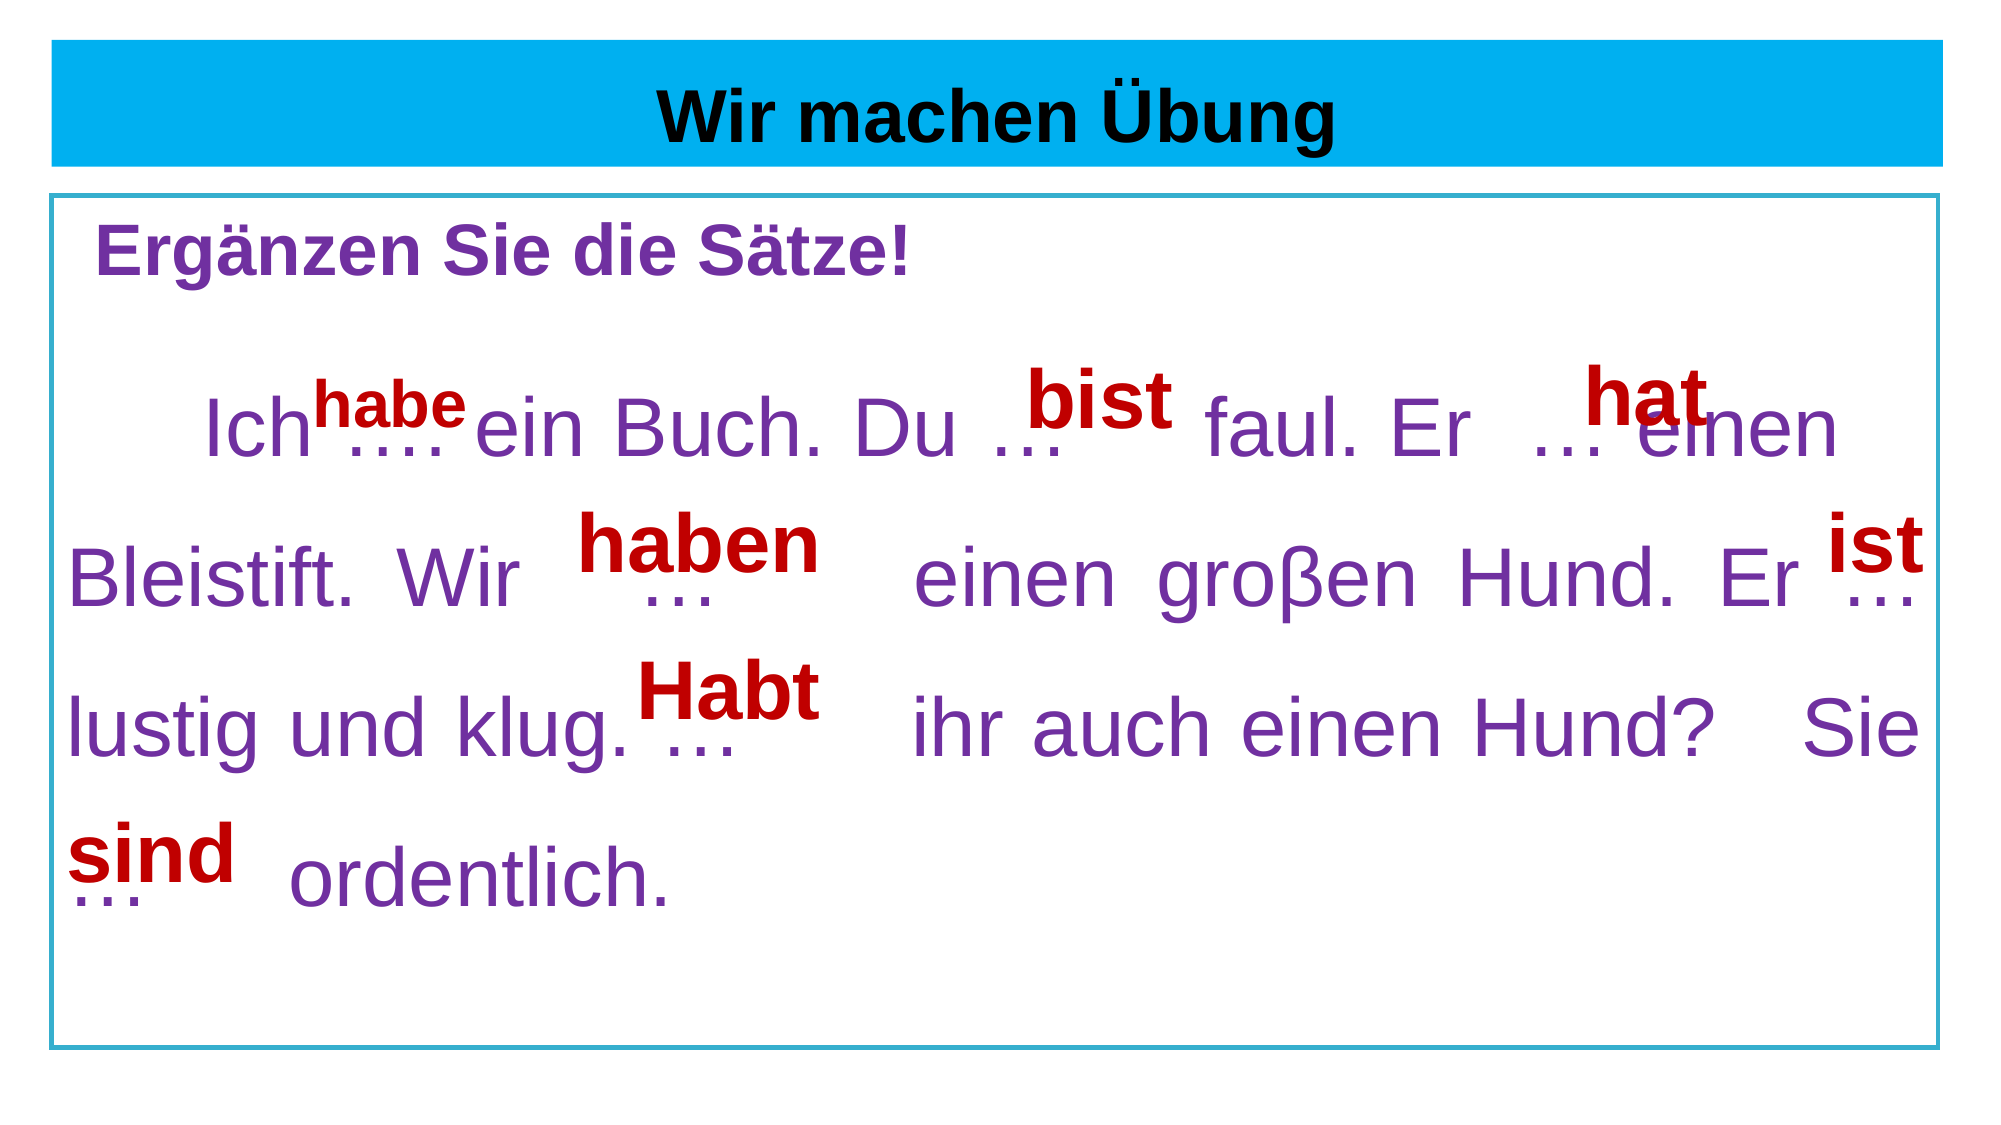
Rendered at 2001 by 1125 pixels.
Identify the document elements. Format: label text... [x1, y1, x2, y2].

subtitle Ich …. ein Buch. Du … faul. Er … einen Bleistift. Wir … einen groβen Hund. Er … lustig und klug. … ihr auch einen Hund? Sie … ordentlich. [51, 194, 1939, 1049]
text_box ist [1811, 482, 2000, 597]
text_box bist [1010, 337, 1203, 453]
title Wir machen Übung [51, 39, 1943, 167]
text_box sind [51, 791, 274, 907]
text_box hat [1568, 334, 1757, 449]
text_box haben [561, 482, 846, 597]
text_box Habt [621, 629, 846, 744]
text_box Ergänzen Sie die Sätze! [79, 195, 929, 298]
text_box habe [297, 353, 493, 449]
